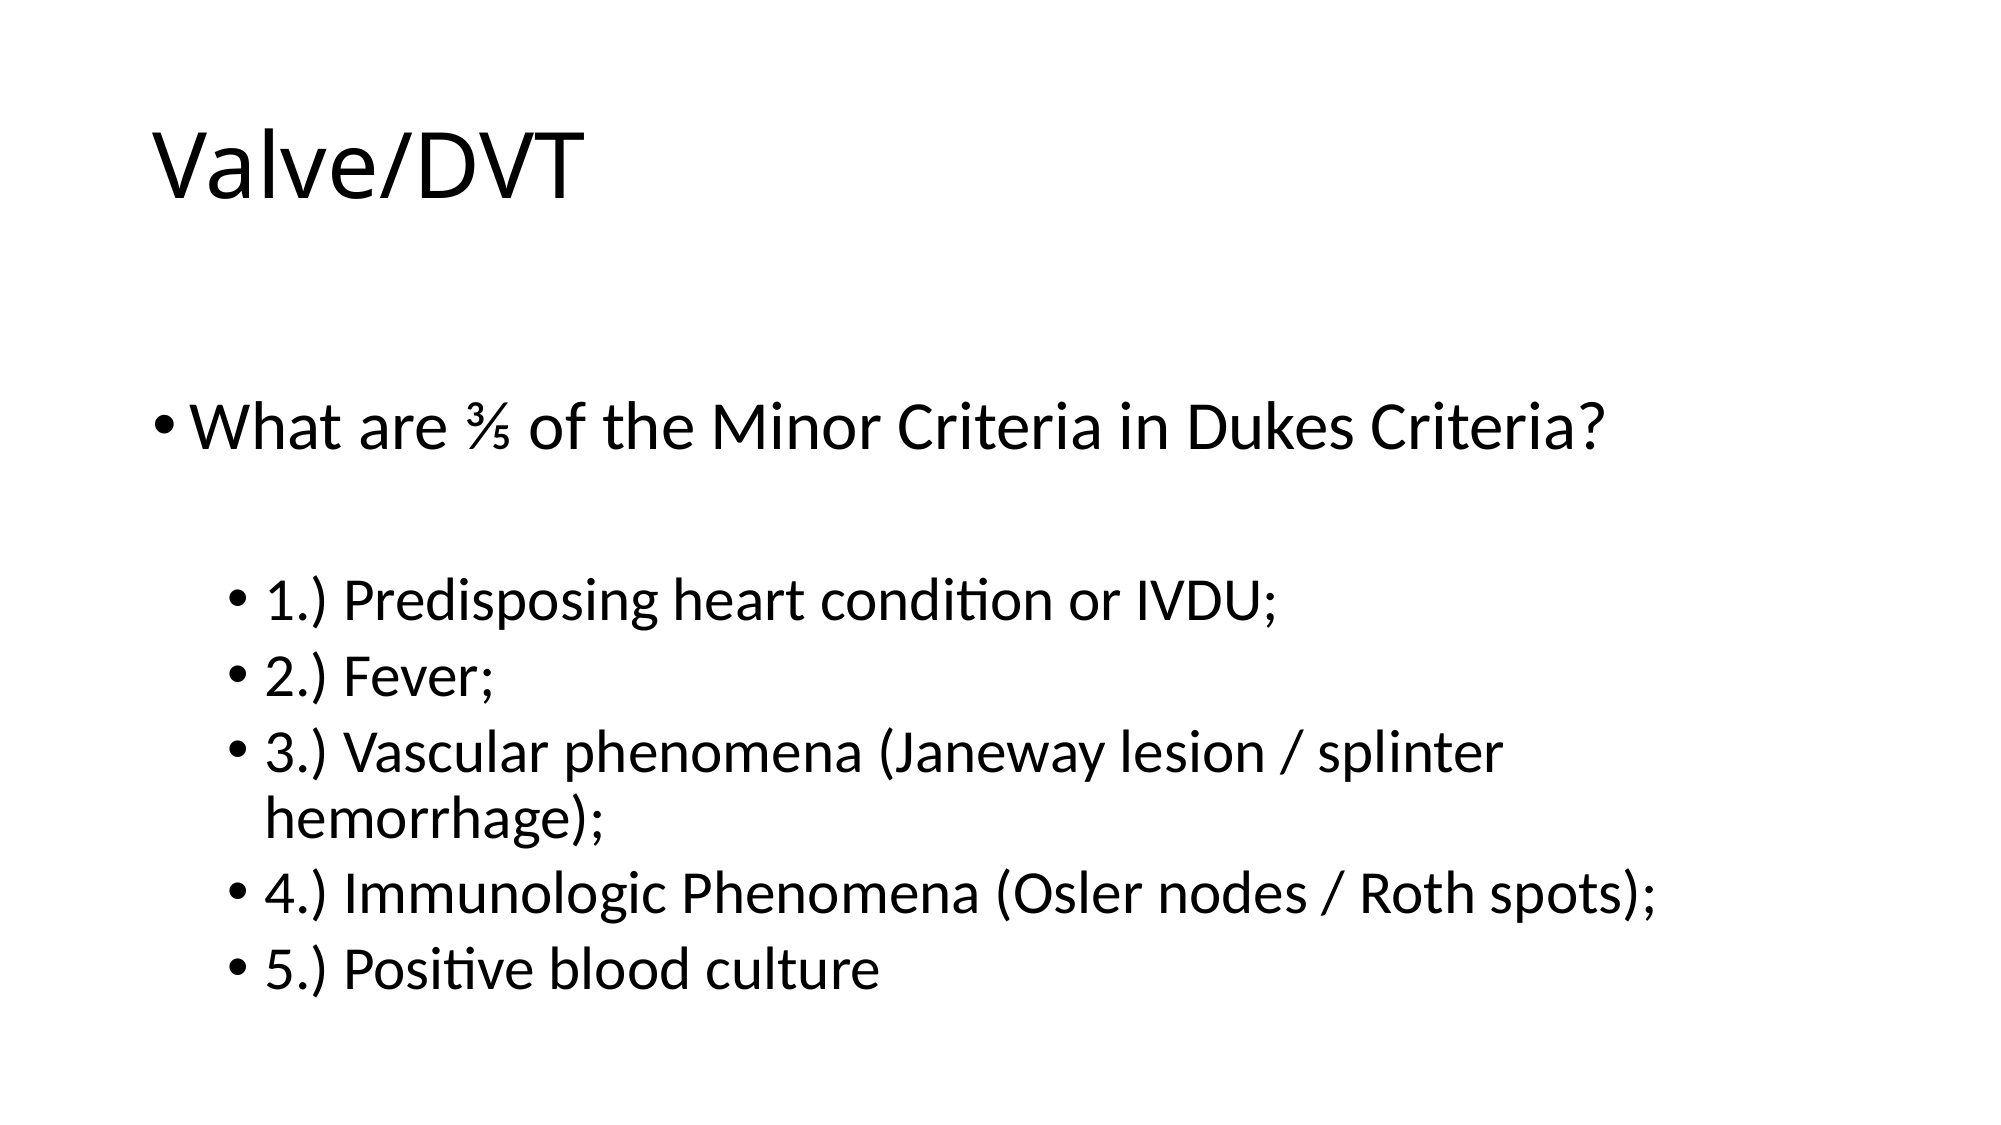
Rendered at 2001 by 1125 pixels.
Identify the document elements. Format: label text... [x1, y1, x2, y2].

title Valve/DVT [137, 59, 1863, 278]
list What are ⅗ of the Minor Criteria in Dukes Criteria? 1.) Predisposing heart condition or IVDU; 2.) Fever; 3.) Vascular phenomena (Janeway lesion / splinter hemorrhage); 4.) Immunologic Phenomena (Osler nodes / Roth spots); 5.) Positive blood culture [137, 299, 1863, 1014]
